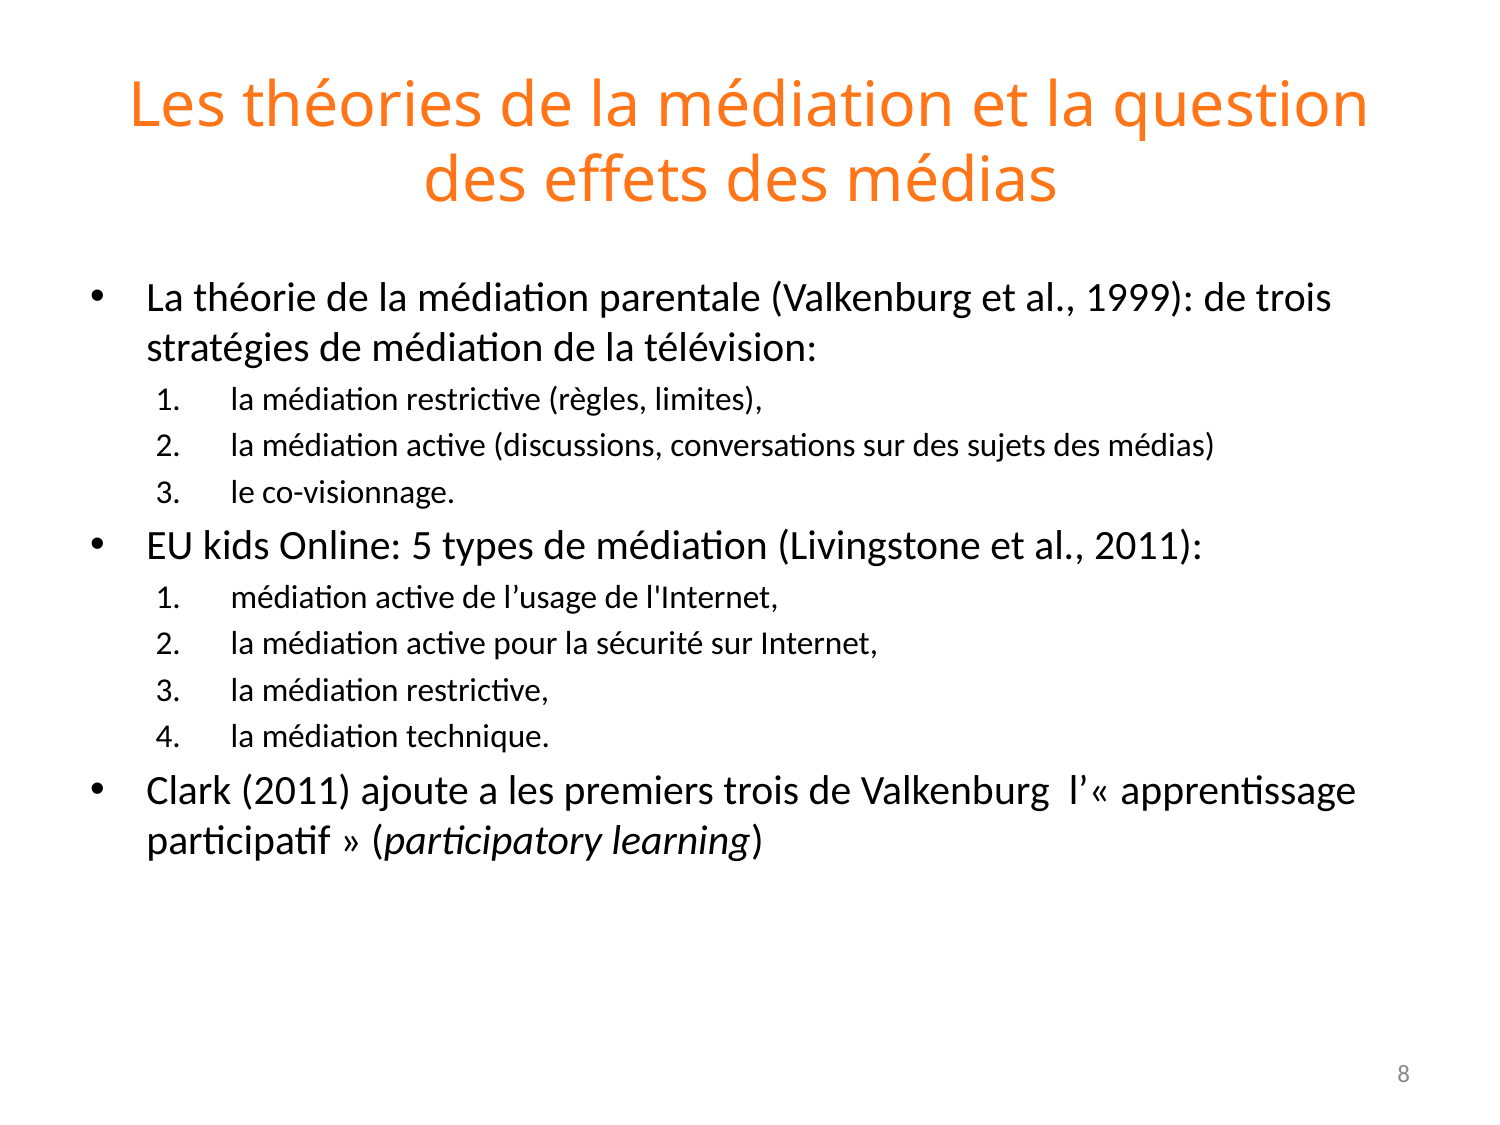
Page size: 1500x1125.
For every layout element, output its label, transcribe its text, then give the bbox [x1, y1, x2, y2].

slide_number 8 [1074, 1042, 1425, 1103]
title Les théories de la médiation et la question des effets des médias [75, 45, 1425, 233]
list La théorie de la médiation parentale (Valkenburg et al., 1999): de trois stratégies de médiation de la télévision: la médiation restrictive (règles, limites), la médiation active (discussions, conversations sur des sujets des médias) le co-visionnage. EU kids Online: 5 types de médiation (Livingstone et al., 2011): médiation active de l’usage de l'Internet, la médiation active pour la sécurité sur Internet, la médiation restrictive, la médiation technique. Clark (2011) ajoute a les premiers trois de Valkenburg l’« apprentissage participatif » (participatory learning) [75, 262, 1425, 1005]
